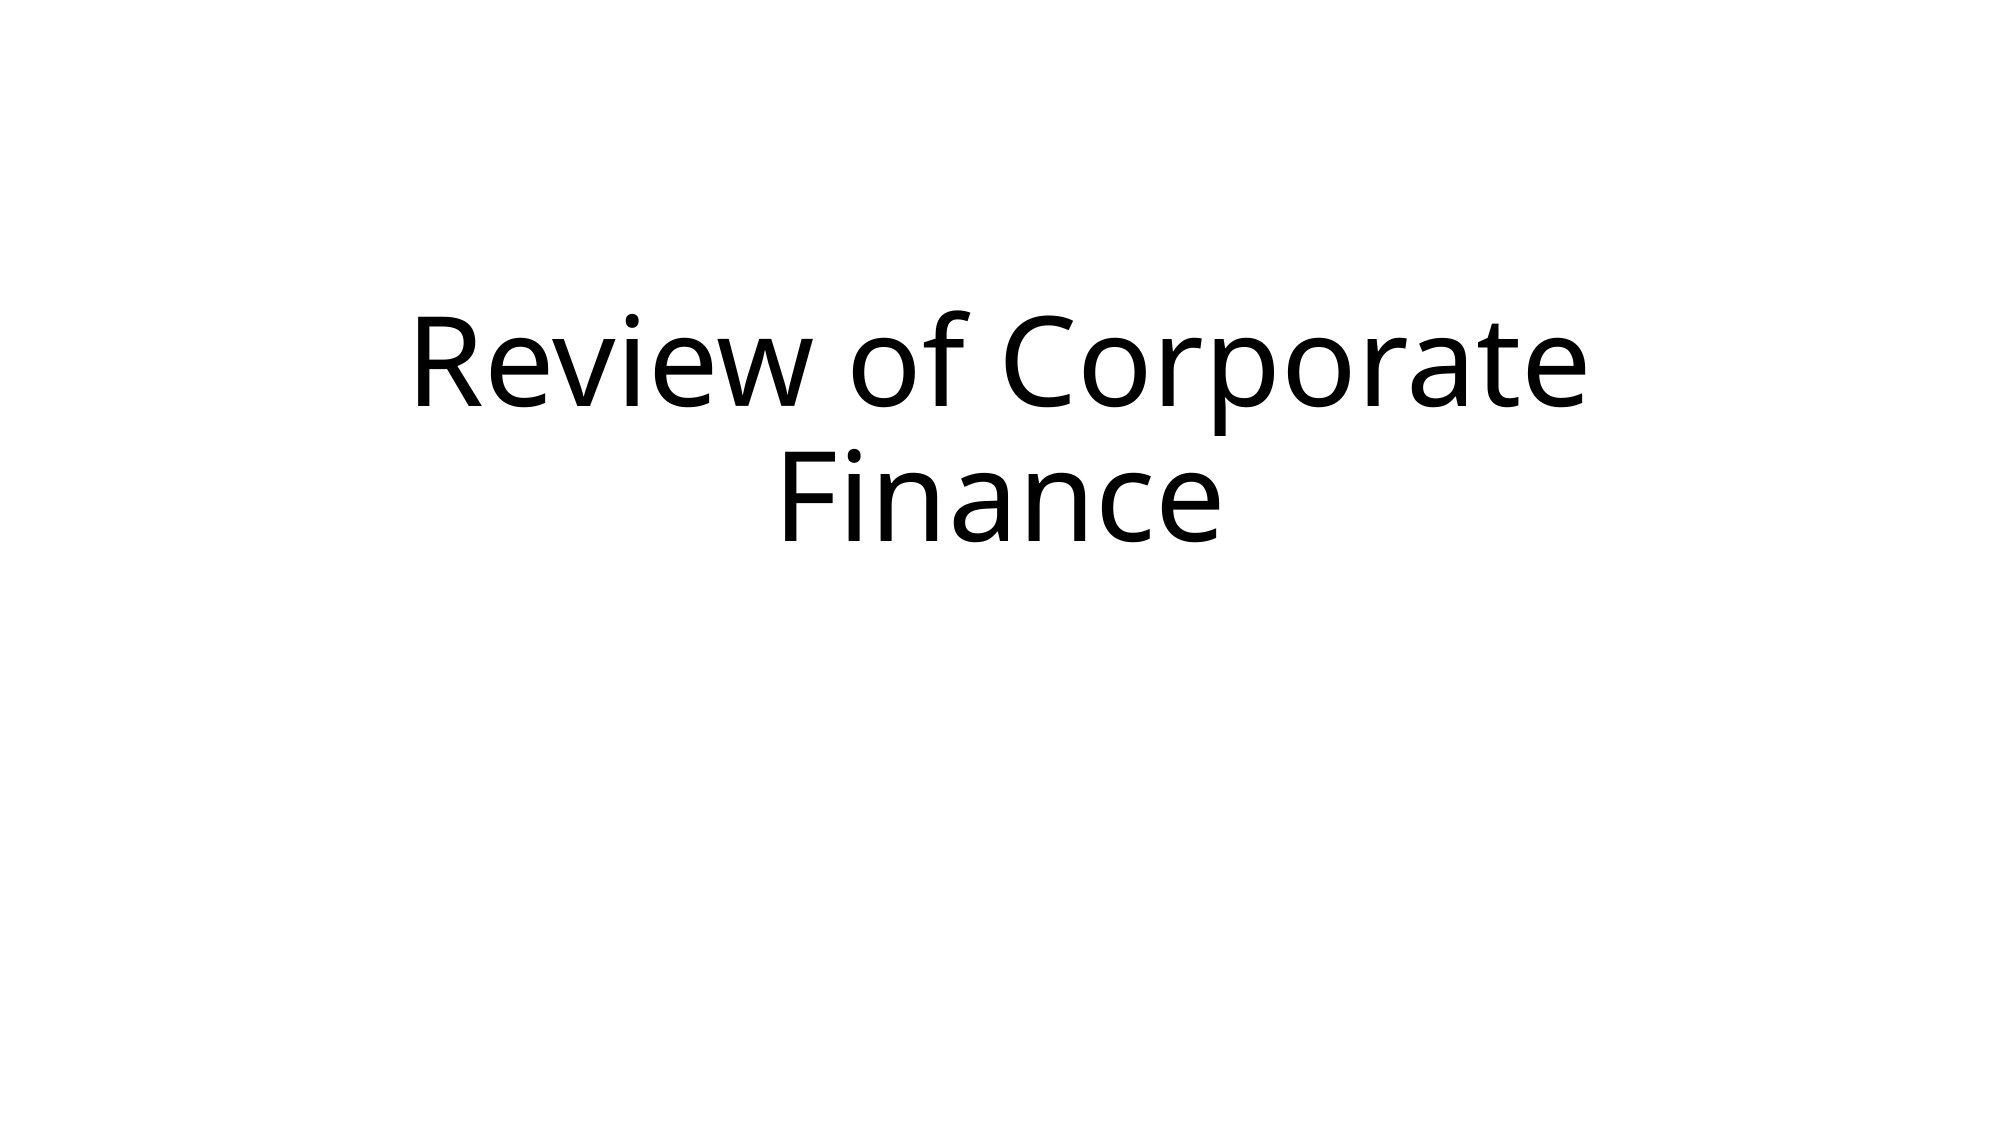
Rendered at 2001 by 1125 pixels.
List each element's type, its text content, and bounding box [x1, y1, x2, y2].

title Review of Corporate Finance [249, 184, 1750, 576]
